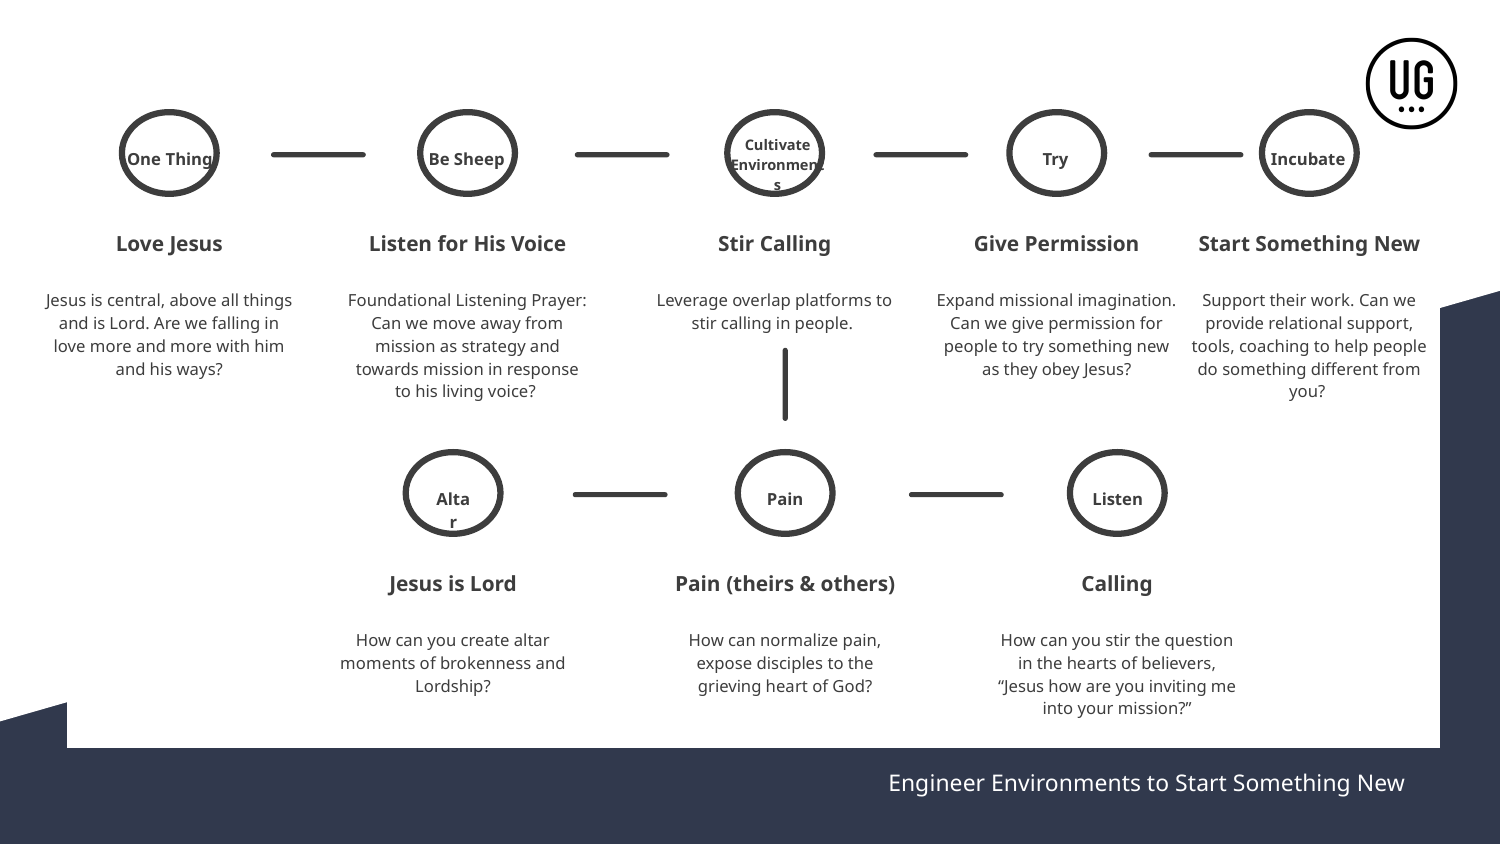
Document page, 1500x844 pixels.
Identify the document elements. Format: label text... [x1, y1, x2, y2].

text_box [313, 152, 325, 158]
text_box Engineer Environments to Start Something New [814, 753, 1421, 798]
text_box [330, 111, 605, 408]
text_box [638, 111, 912, 411]
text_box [980, 451, 1254, 751]
text_box [67, 170, 1440, 748]
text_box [1194, 111, 1446, 411]
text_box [648, 451, 922, 751]
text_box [920, 111, 1194, 411]
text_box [316, 451, 590, 748]
text_box [609, 152, 633, 158]
text_box [927, 492, 975, 498]
picture [1356, 28, 1467, 139]
text_box [594, 492, 643, 498]
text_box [29, 111, 310, 399]
